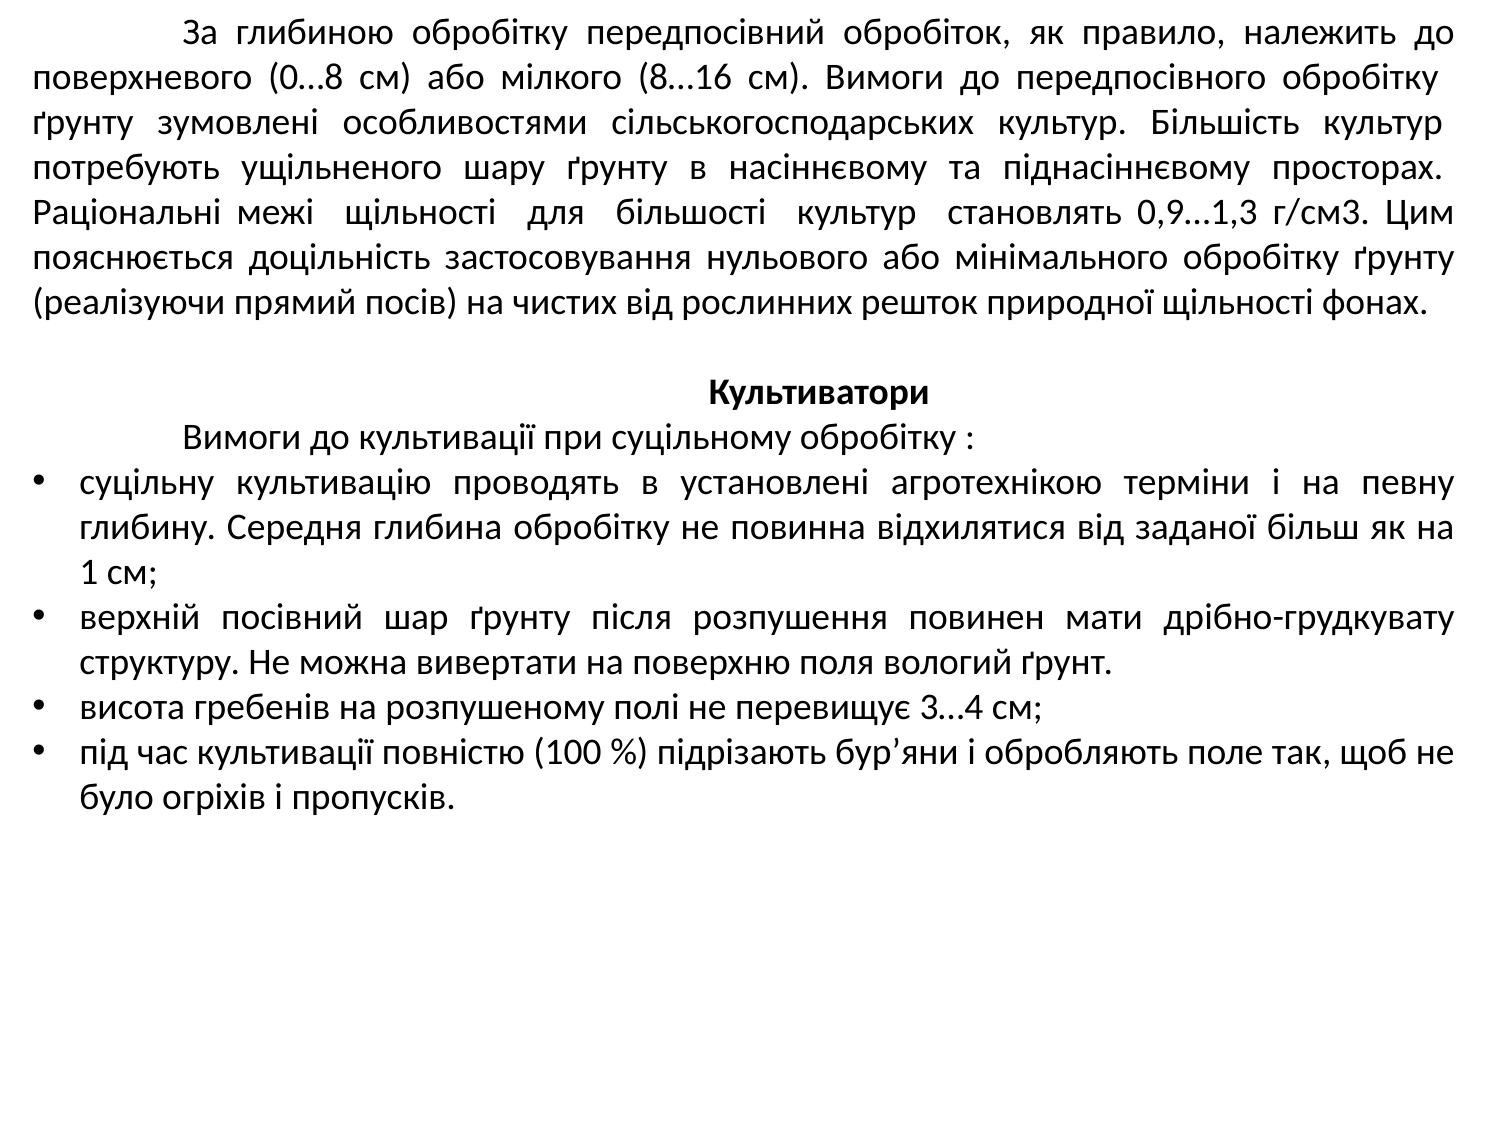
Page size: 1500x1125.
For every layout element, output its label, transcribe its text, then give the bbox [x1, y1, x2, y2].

text_box За глибиною обробітку передпосівний обробіток, як правило, належить до поверхневого (0…8 см) або мілкого (8…16 см). Вимоги до передпосівного обробітку ґрунту зумовлені особливостями сільськогосподарських культур. Більшість культур потребують ущільненого шару ґрунту в насіннєвому та піднасіннєвому просторах. Раціональні межі щільності для більшості культур становлять 0,9…1,3 г/см3. Цим пояснюється доцільність застосовування нульового або мінімального обробітку ґрунту (реалізуючи прямий посів) на чистих від рослинних решток природної щільності фонах. Культиватори Вимоги до культивації при суцільному обробiтку : суцільну культивацію проводять в установлені агротехнікою терміни i на певну глибину. Середня глибина обробітку не повинна відхилятися від заданої більш як на 1 см; верхній посівний шар ґрунту після розпушення повинен мати дрібно-грудкувату структуру. Не можна вивертати на поверхню поля вологий ґрунт. висота гребенів на розпушеному полі не перевищує 3…4 см; під час культивації повністю (100 %) підрізають бур’яни i обробляють поле так, щоб не було oгpixiв i пропусків. [17, 0, 1471, 870]
